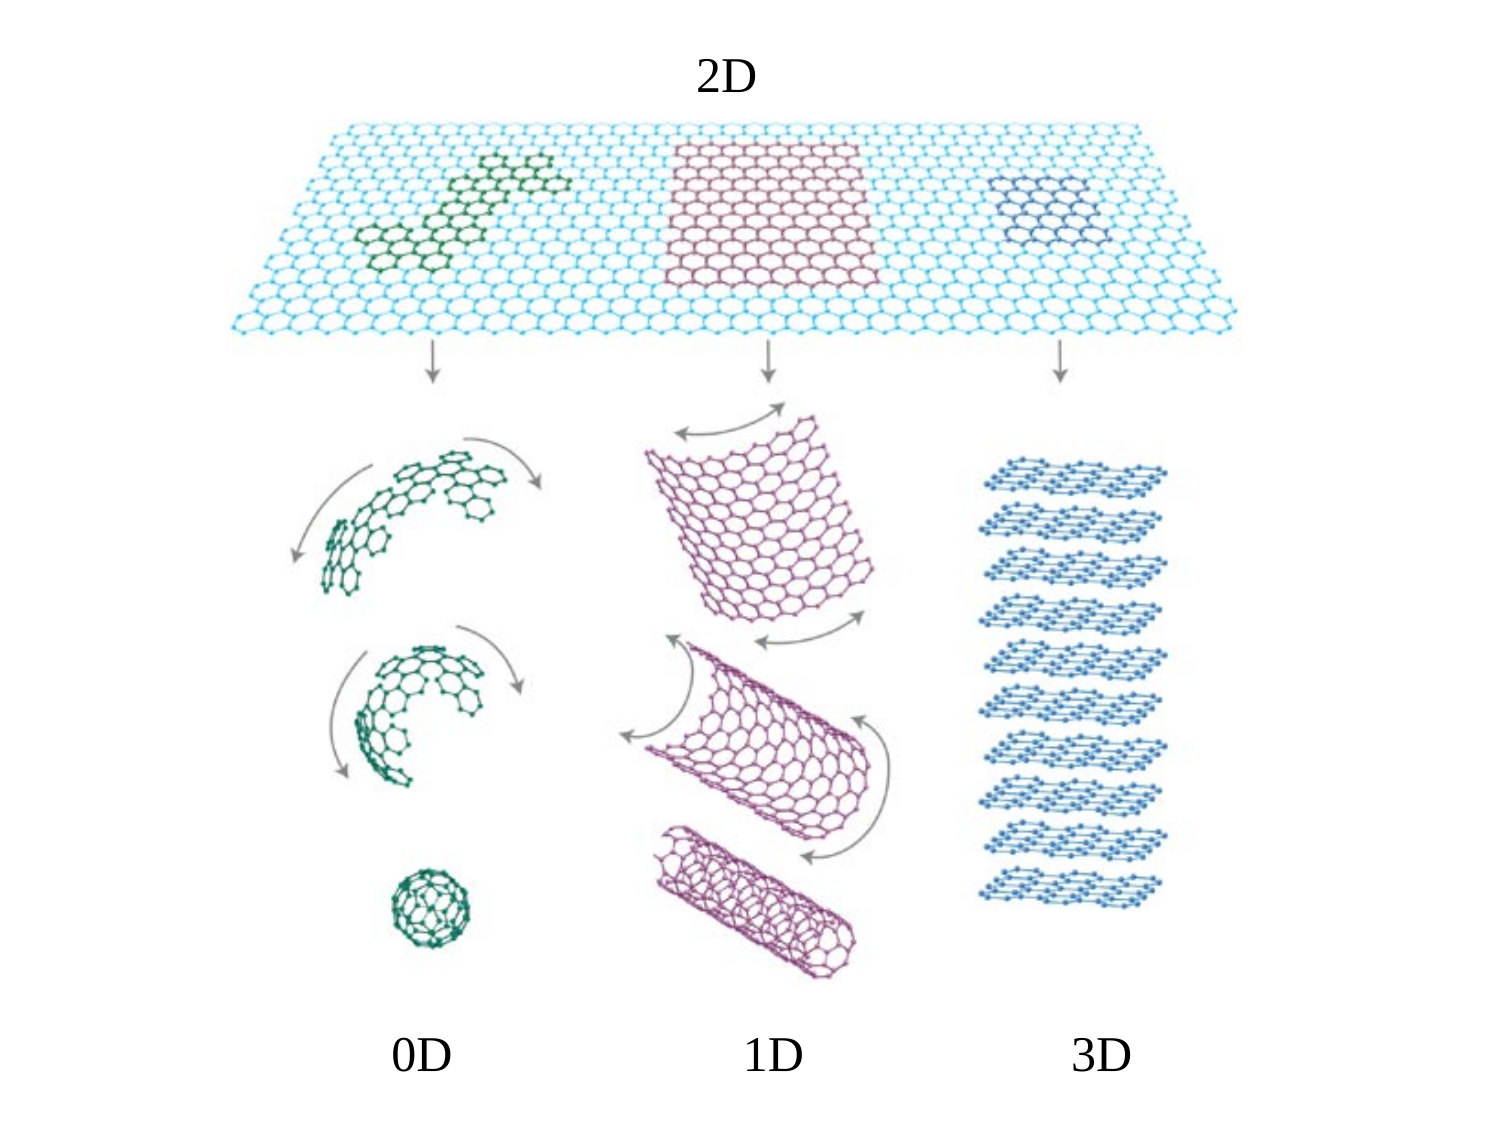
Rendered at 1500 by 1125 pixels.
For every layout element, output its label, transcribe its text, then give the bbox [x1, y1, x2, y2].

text_box 2D [644, 35, 809, 110]
text_box 0D [339, 1013, 504, 1089]
text_box 1D [691, 1013, 856, 1089]
text_box 3D [1019, 1013, 1184, 1089]
picture [227, 119, 1243, 985]
